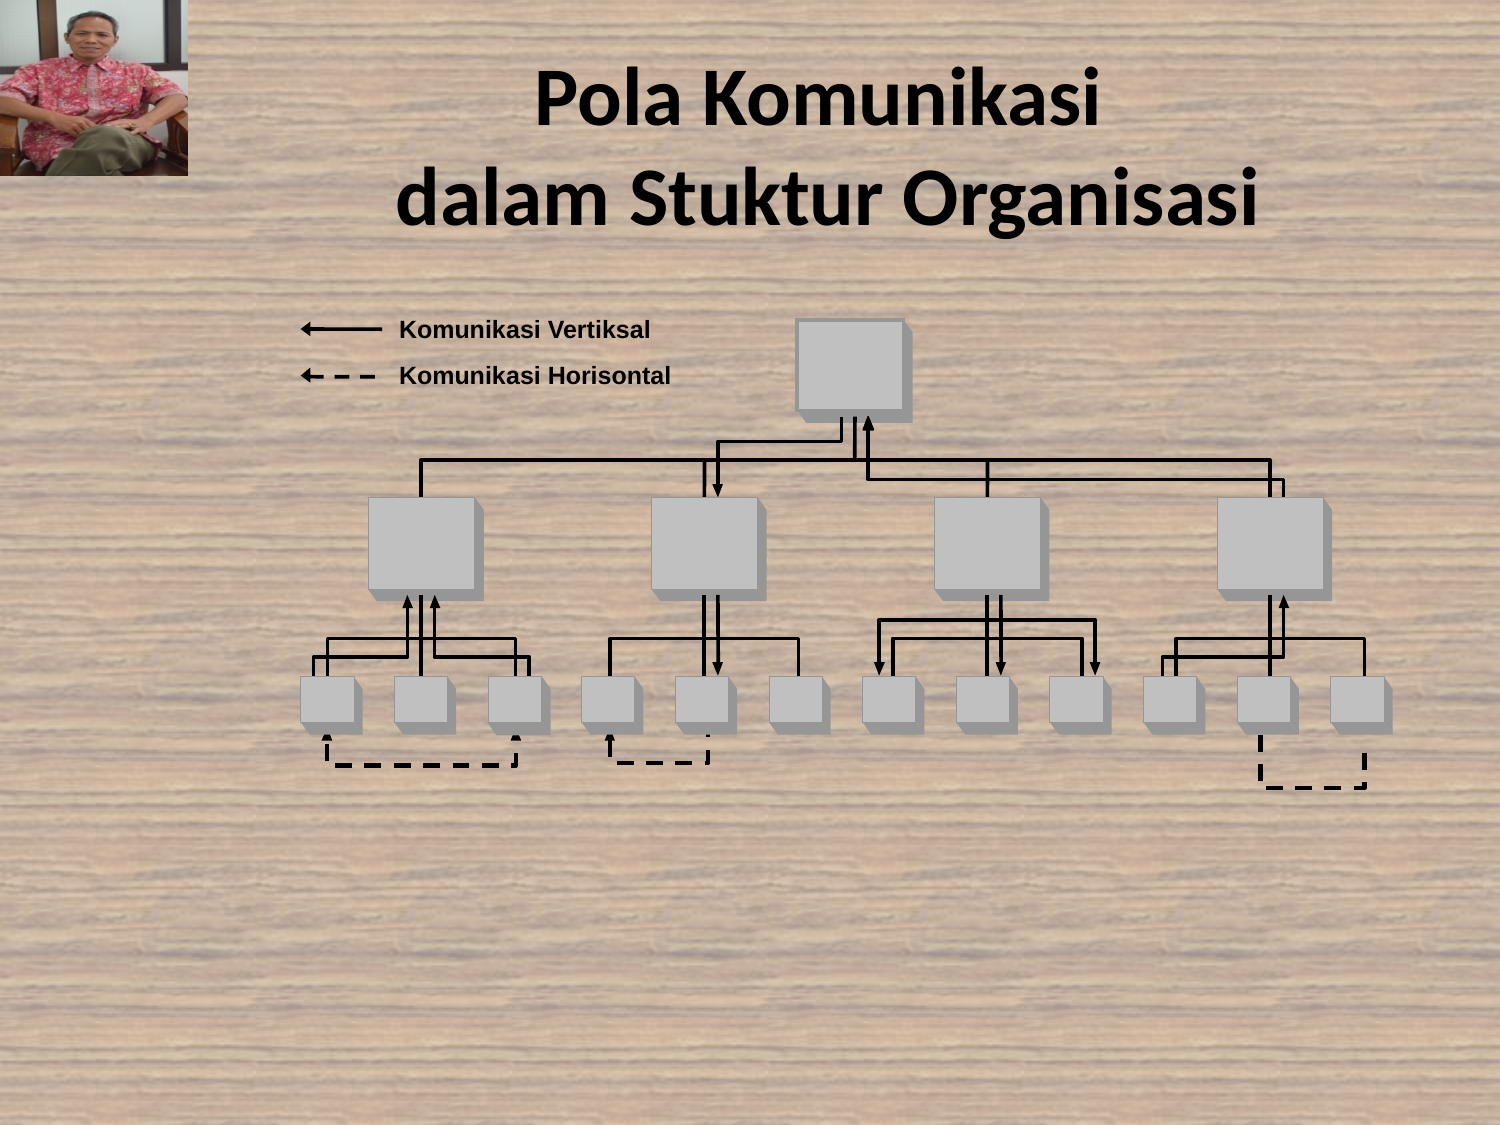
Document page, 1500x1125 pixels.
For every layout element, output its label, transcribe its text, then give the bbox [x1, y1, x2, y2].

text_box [206, 313, 1401, 901]
title Pola Komunikasi dalam Stuktur Organisasi [188, 35, 1468, 275]
picture [0, 0, 188, 176]
